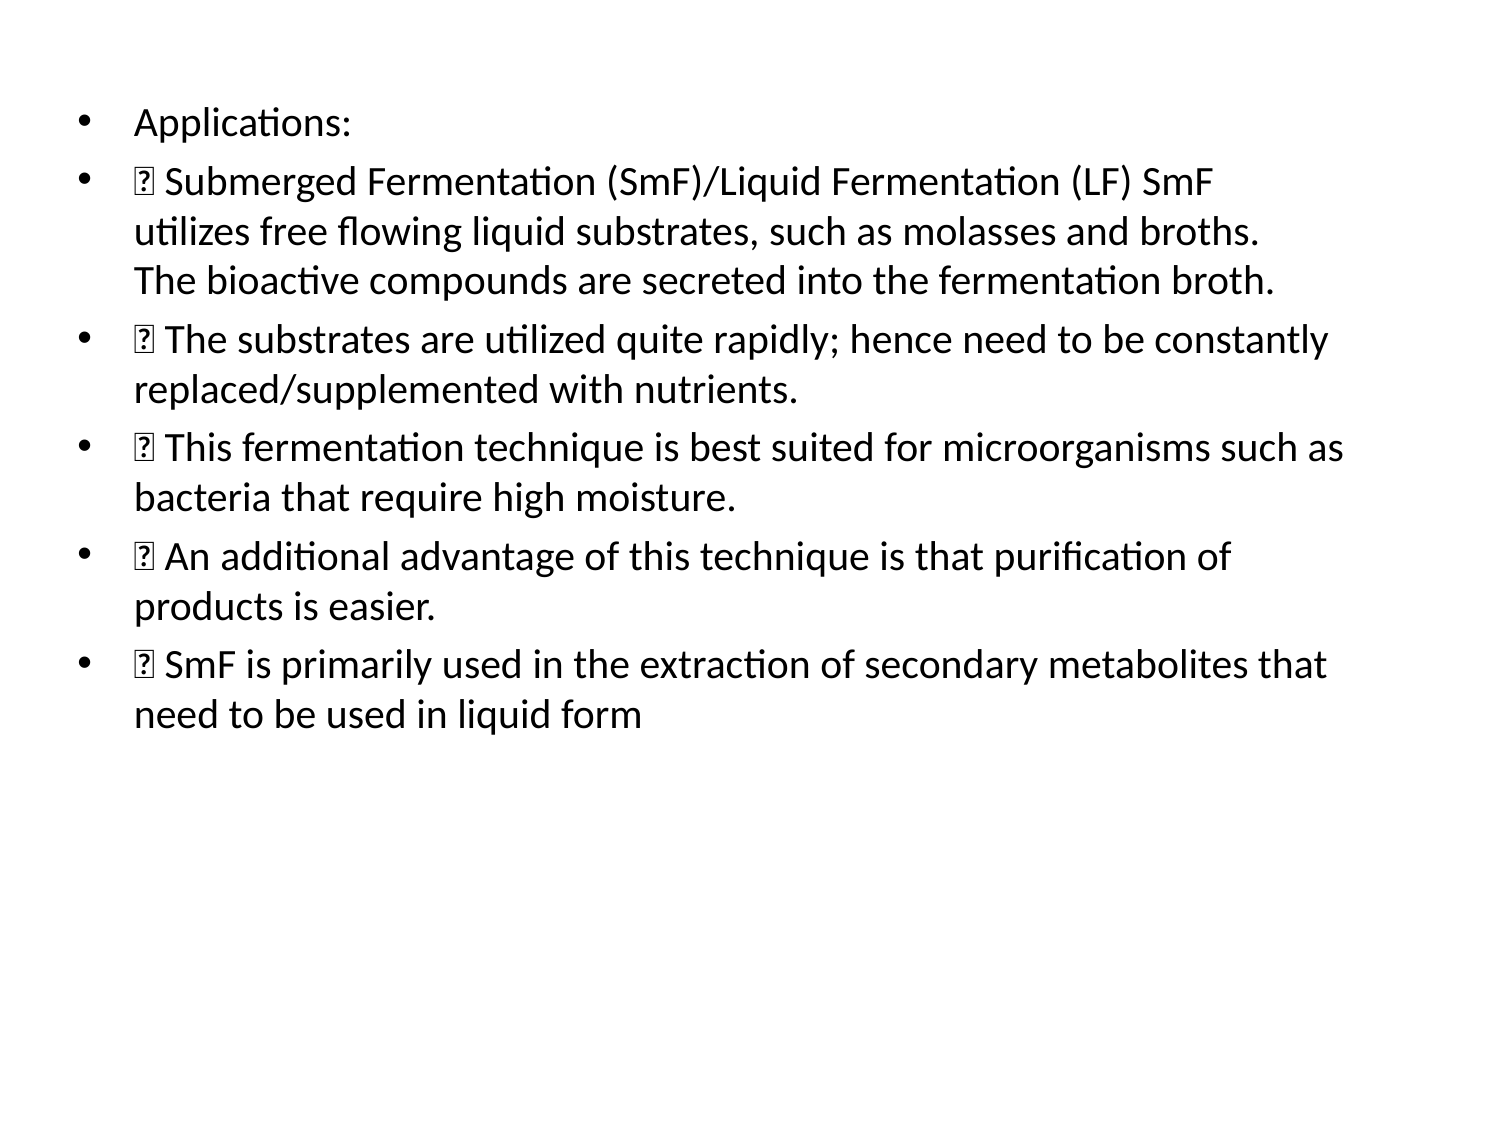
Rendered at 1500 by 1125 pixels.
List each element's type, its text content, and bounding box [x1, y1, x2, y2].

list Applications:  Submerged Fermentation (SmF)/Liquid Fermentation (LF) SmF utilizes free flowing liquid substrates, such as molasses and broths. The bioactive compounds are secreted into the fermentation broth.  The substrates are utilized quite rapidly; hence need to be constantly replaced/supplemented with nutrients.  This fermentation technique is best suited for microorganisms such as bacteria that require high moisture.  An additional advantage of this technique is that purification of products is easier.  SmF is primarily used in the extraction of secondary metabolites that need to be used in liquid form [62, 87, 1413, 700]
